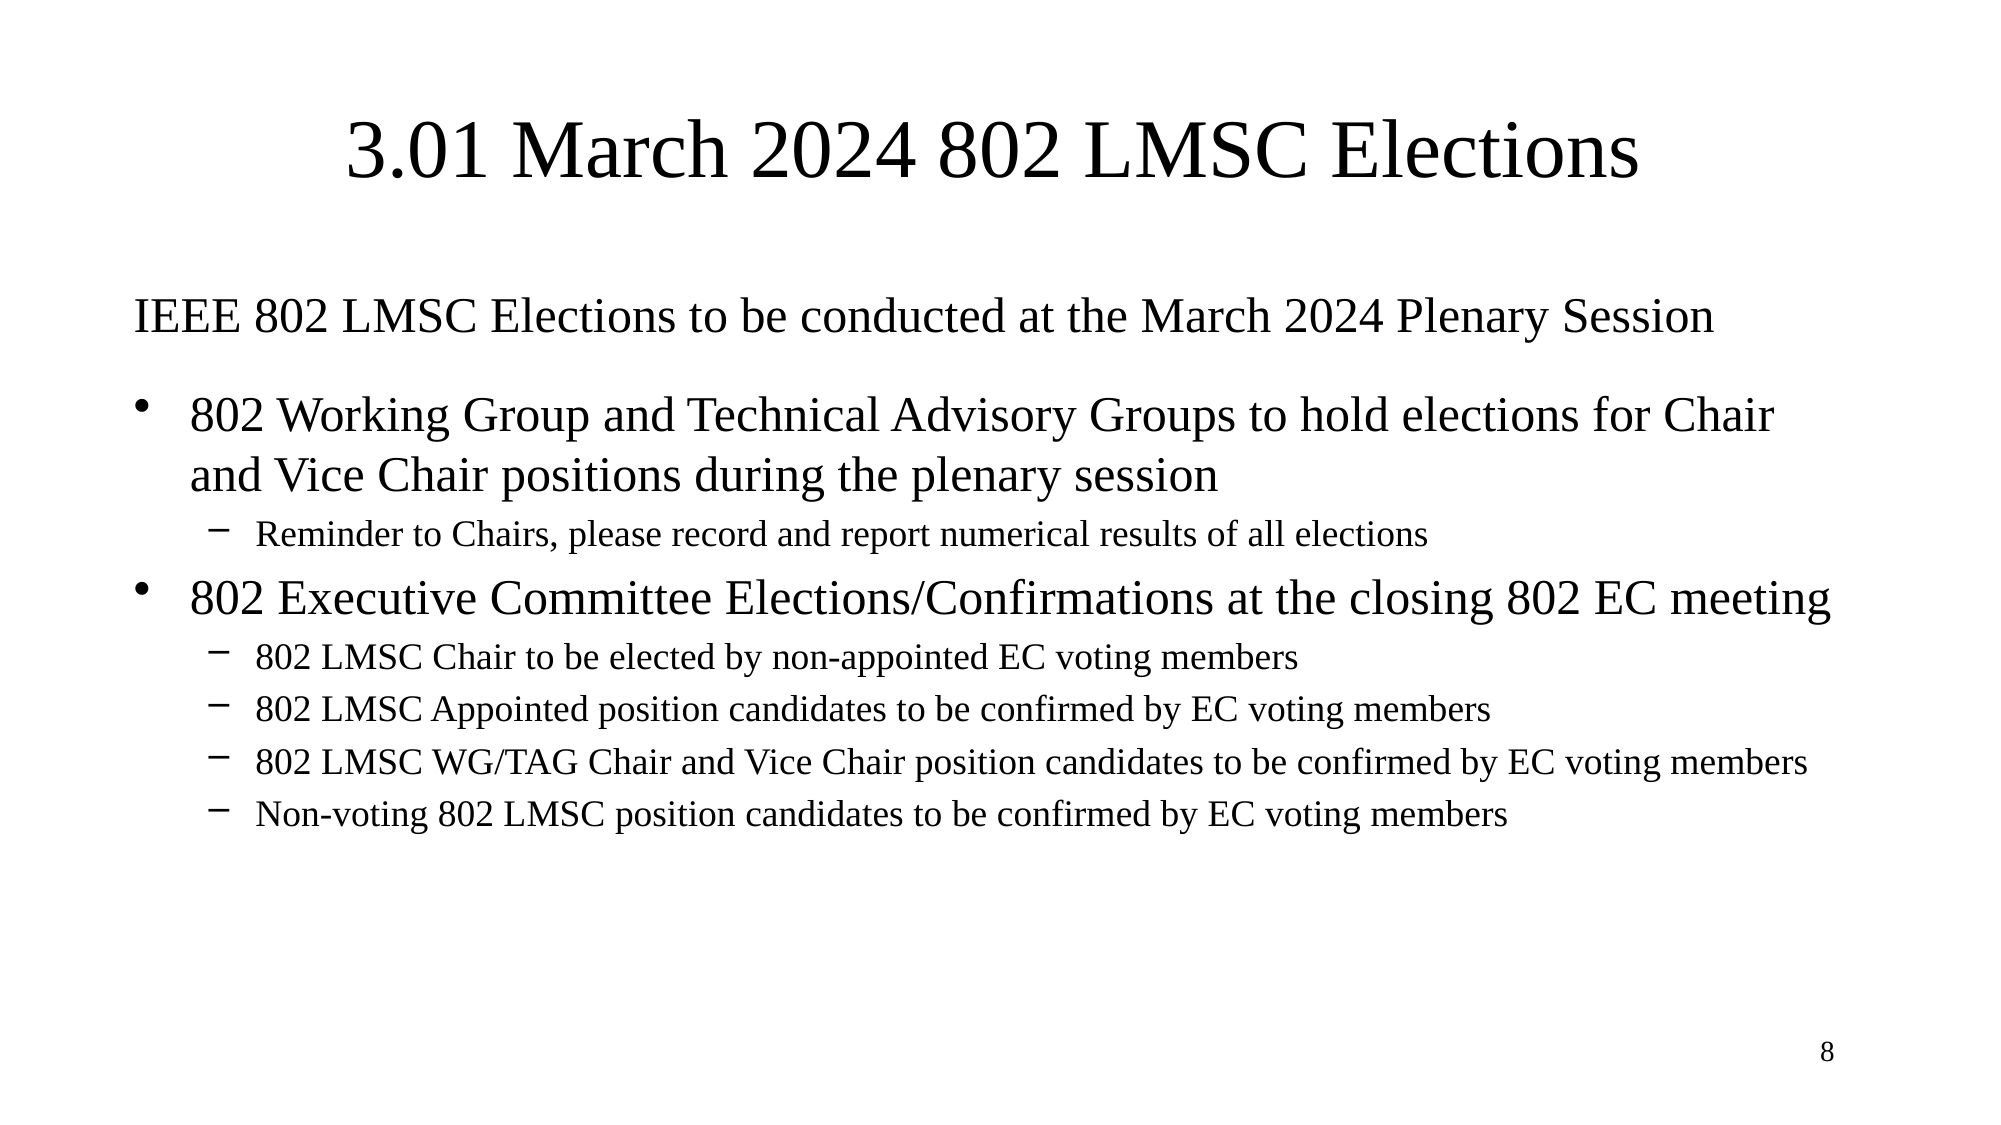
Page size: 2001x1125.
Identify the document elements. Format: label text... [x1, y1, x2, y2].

title 3.01 March 2024 802 LMSC Elections [212, 49, 1776, 238]
slide_number 8 [1433, 1024, 1851, 1101]
list IEEE 802 LMSC Elections to be conducted at the March 2024 Plenary Session 802 Working Group and Technical Advisory Groups to hold elections for Chair and Vice Chair positions during the plenary session Reminder to Chairs, please record and report numerical results of all elections 802 Executive Committee Elections/Confirmations at the closing 802 EC meeting 802 LMSC Chair to be elected by non-appointed EC voting members 802 LMSC Appointed position candidates to be confirmed by EC voting members 802 LMSC WG/TAG Chair and Vice Chair position candidates to be confirmed by EC voting members Non-voting 802 LMSC position candidates to be confirmed by EC voting members [118, 274, 1857, 1125]
